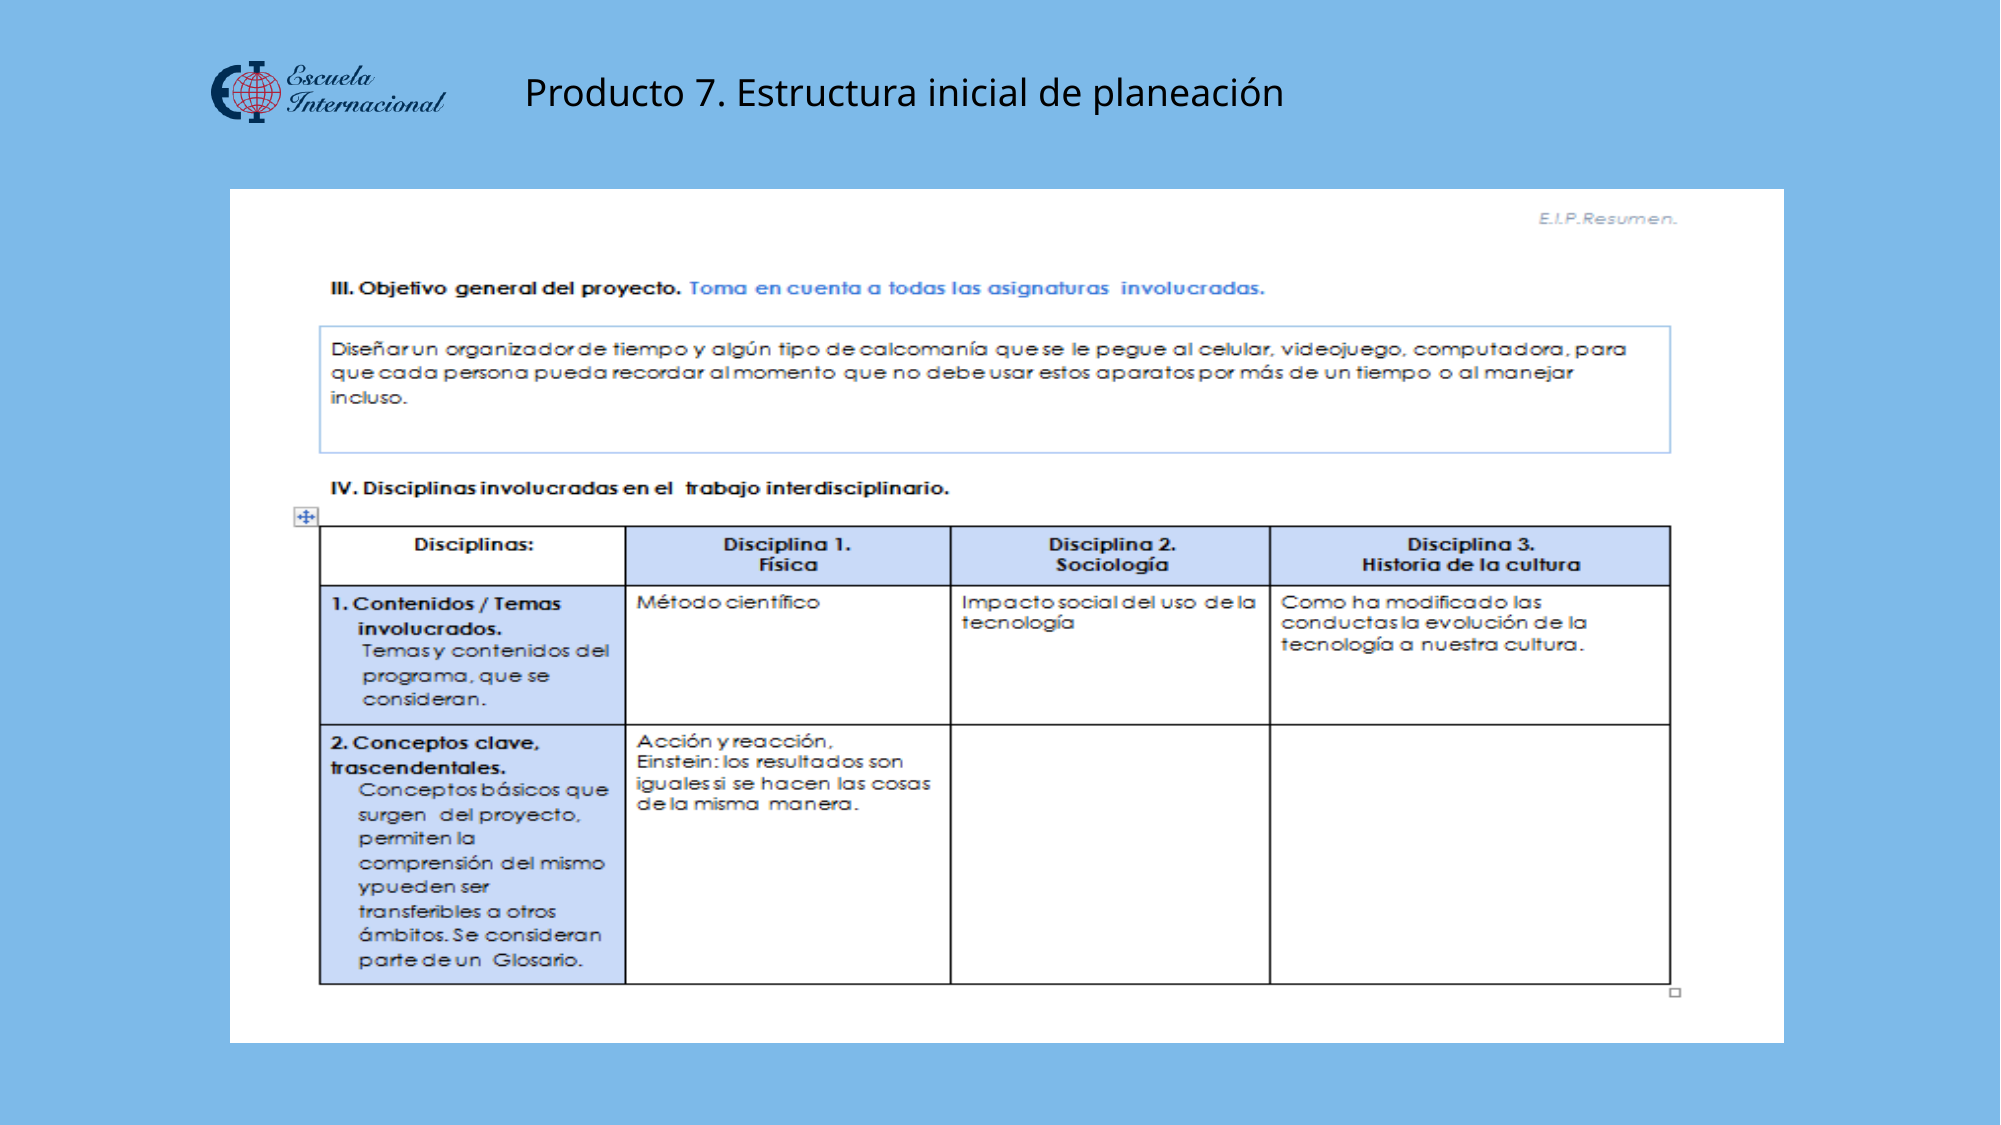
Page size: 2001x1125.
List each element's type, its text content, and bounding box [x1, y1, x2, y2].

picture [229, 189, 1785, 1044]
picture [211, 61, 447, 123]
text_box Producto 7. Estructura inicial de planeación [509, 61, 1583, 122]
